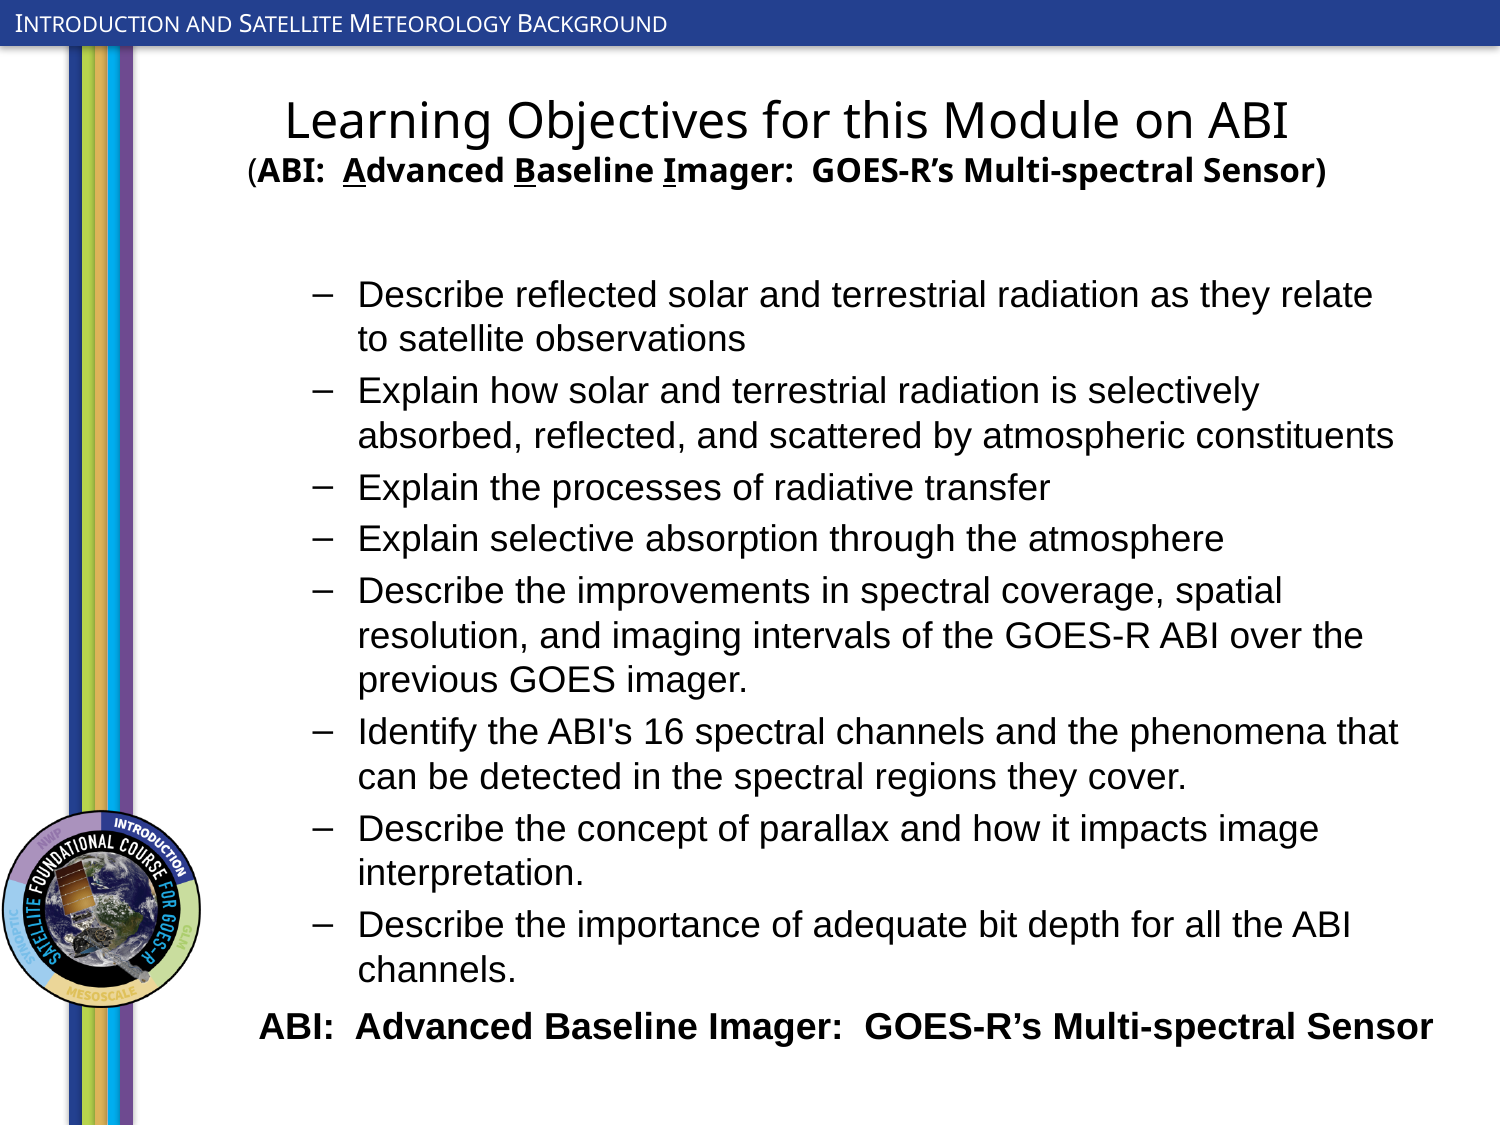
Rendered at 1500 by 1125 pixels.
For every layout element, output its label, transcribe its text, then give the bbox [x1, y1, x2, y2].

text_box ABI: Advanced Baseline Imager: GOES-R’s Multi-spectral Sensor [243, 994, 1450, 1055]
picture [0, 807, 203, 1010]
list Describe reflected solar and terrestrial radiation as they relate to satellite observations Explain how solar and terrestrial radiation is selectively absorbed, reflected, and scattered by atmospheric constituents Explain the processes of radiative transfer Explain selective absorption through the atmosphere Describe the improvements in spectral coverage, spatial resolution, and imaging intervals of the GOES-R ABI over the previous GOES imager. Identify the ABI's 16 spectral channels and the phenomena that can be detected in the spectral regions they cover. Describe the concept of parallax and how it impacts image interpretation. Describe the importance of adequate bit depth for all the ABI channels. [225, 262, 1425, 1005]
title Learning Objectives for this Module on ABI (ABI: Advanced Baseline Imager: GOES-R’s Multi-spectral Sensor) [149, 45, 1425, 233]
